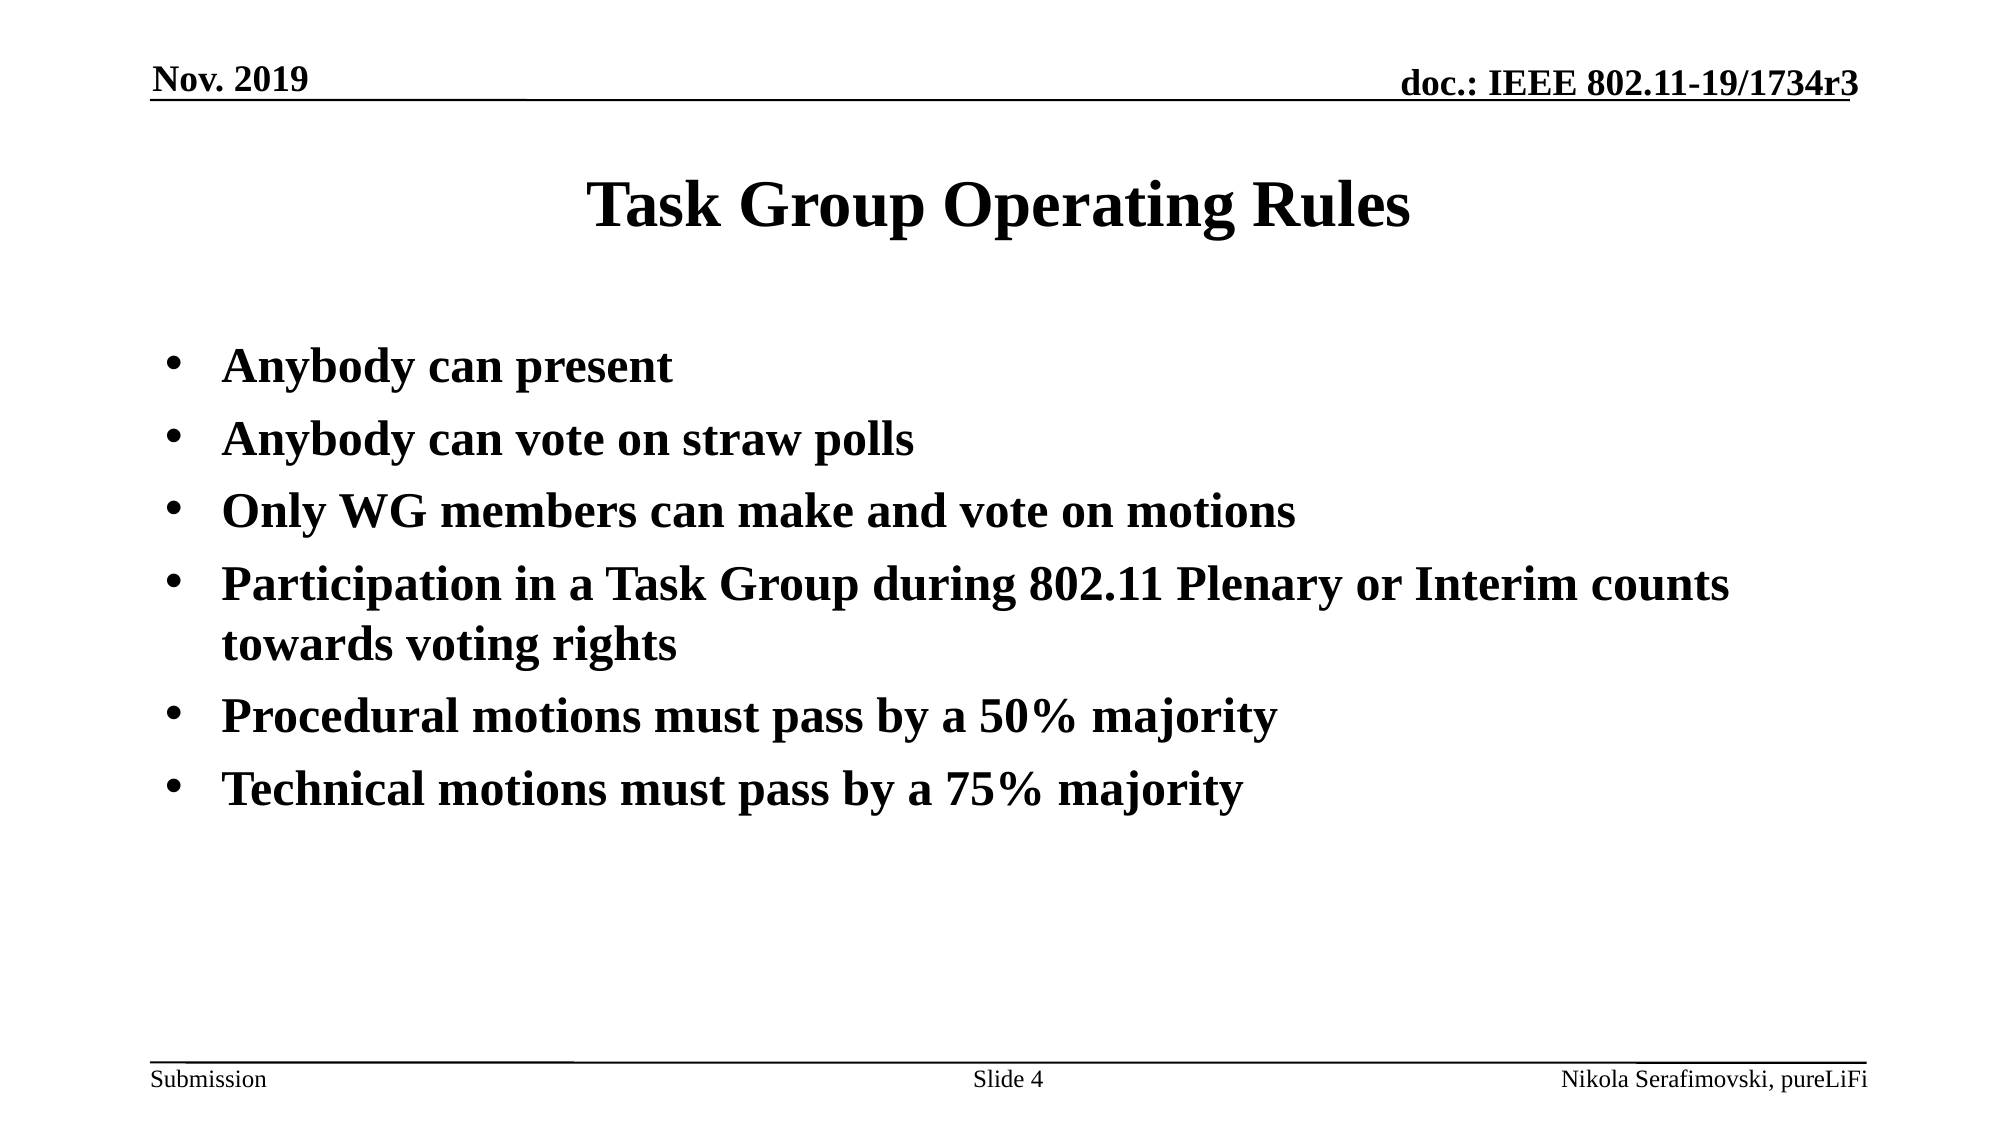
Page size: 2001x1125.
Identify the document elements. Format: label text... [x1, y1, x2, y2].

footer Nikola Serafimovski, pureLiFi [1171, 1061, 1869, 1093]
list Anybody can present Anybody can vote on straw polls Only WG members can make and vote on motions Participation in a Task Group during 802.11 Plenary or Interim counts towards voting rights Procedural motions must pass by a 50% majority Technical motions must pass by a 75% majority [149, 324, 1850, 1000]
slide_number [152, 54, 563, 100]
slide_number Slide 4 [950, 1061, 1067, 1123]
title Task Group Operating Rules [149, 112, 1850, 288]
